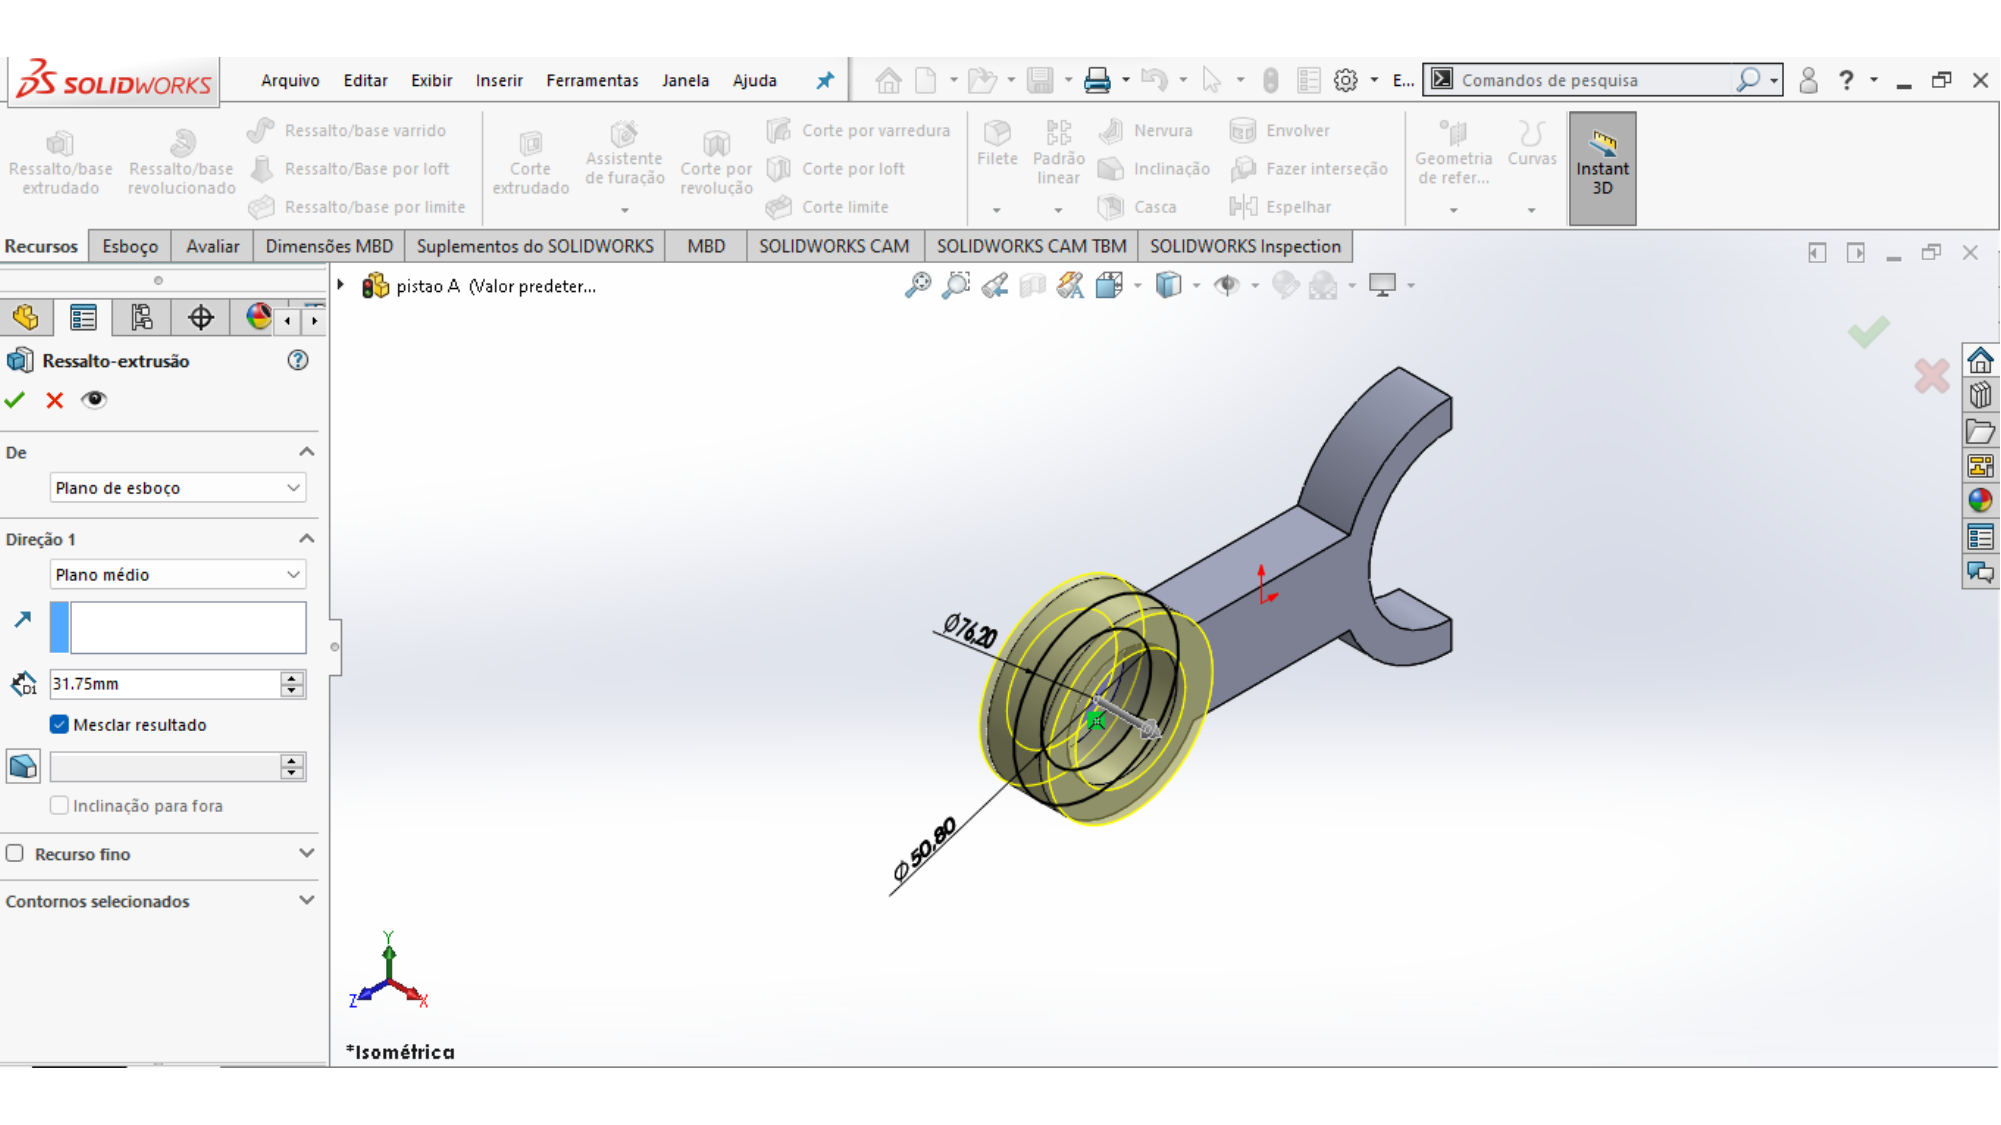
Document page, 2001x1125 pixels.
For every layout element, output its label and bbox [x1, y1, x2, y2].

picture [0, 57, 2000, 1068]
